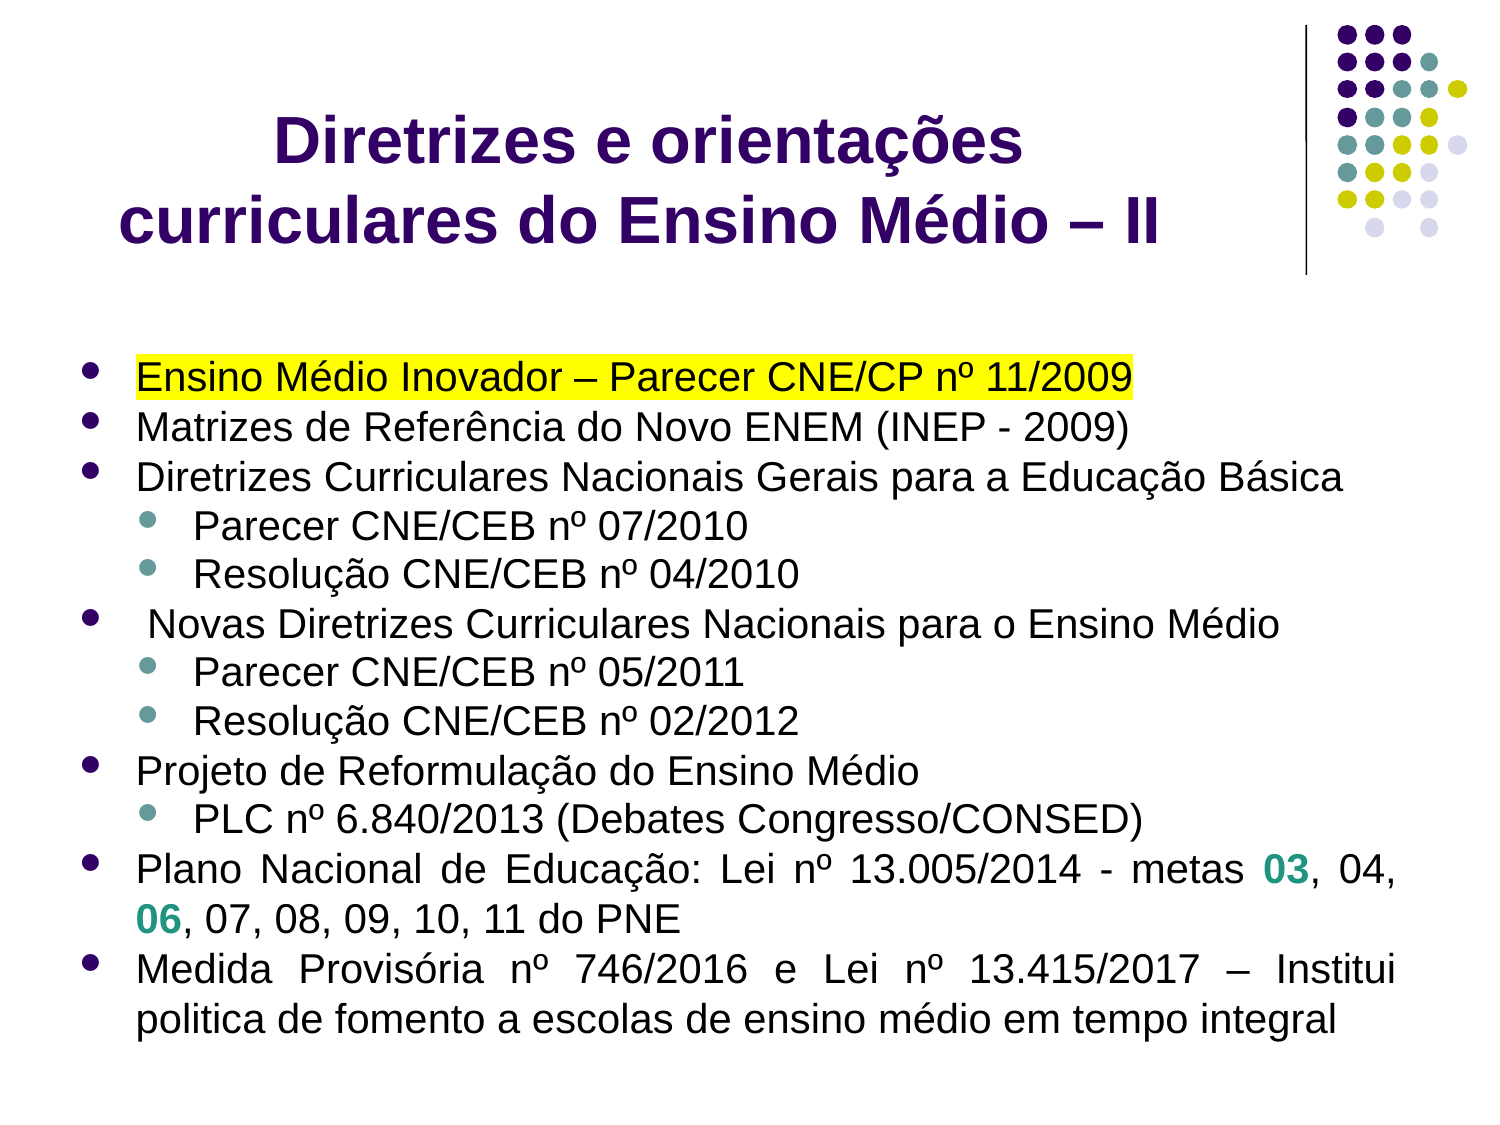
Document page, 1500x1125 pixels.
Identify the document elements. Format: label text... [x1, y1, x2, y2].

text_box Diretrizes e orientações curriculares do Ensino Médio – II [64, 89, 1235, 265]
text_box Ensino Médio Inovador – Parecer CNE/CP nº 11/2009 Matrizes de Referência do Novo ENEM (INEP - 2009) Diretrizes Curriculares Nacionais Gerais para a Educação Básica Parecer CNE/CEB nº 07/2010 Resolução CNE/CEB nº 04/2010 Novas Diretrizes Curriculares Nacionais para o Ensino Médio Parecer CNE/CEB nº 05/2011 Resolução CNE/CEB nº 02/2012 Projeto de Reformulação do Ensino Médio PLC nº 6.840/2013 (Debates Congresso/CONSED) Plano Nacional de Educação: Lei nº 13.005/2014 - metas 03, 04, 06, 07, 08, 09, 10, 11 do PNE Medida Provisória nº 746/2016 e Lei nº 13.415/2017 – Institui politica de fomento a escolas de ensino médio em tempo integral [64, 302, 1412, 1049]
